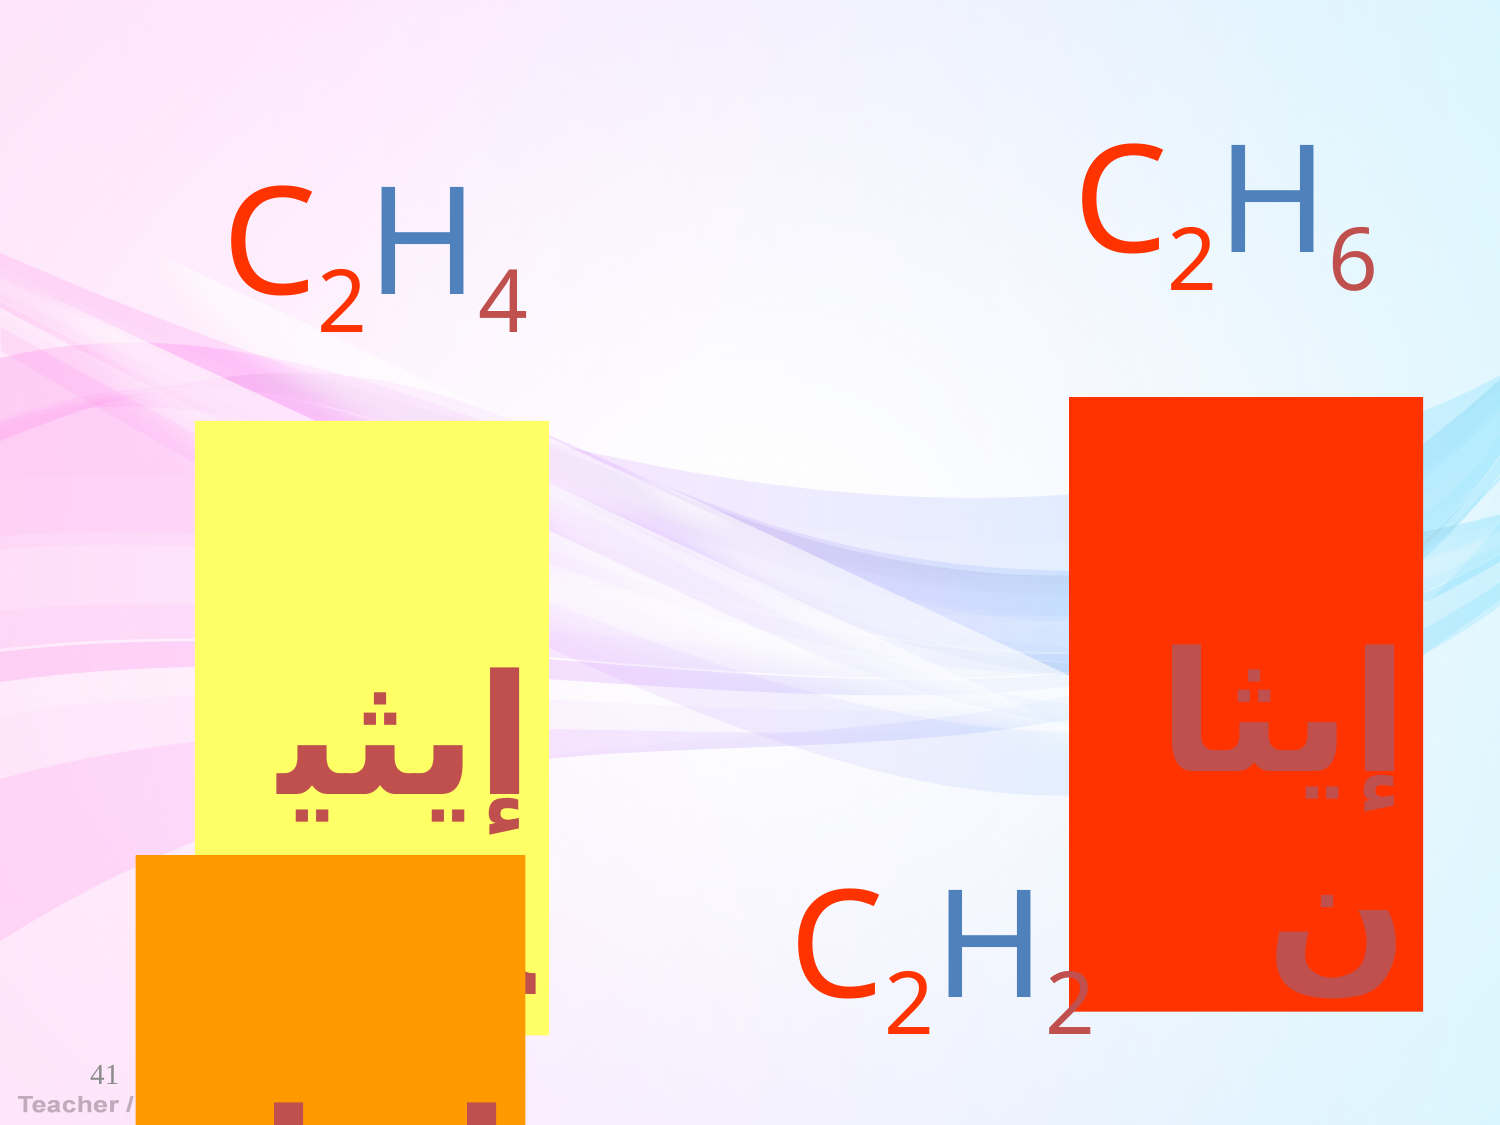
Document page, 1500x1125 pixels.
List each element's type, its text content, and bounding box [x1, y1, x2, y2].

text_box C2H6 [962, 95, 1436, 315]
text_box C2H2 [655, 839, 1152, 1060]
text_box إيثين [194, 420, 549, 1036]
slide_number 41 [75, 1042, 135, 1103]
text_box إيثاين [135, 855, 526, 1125]
text_box إيثان [1069, 397, 1424, 1012]
text_box C2H4 [88, 137, 585, 357]
